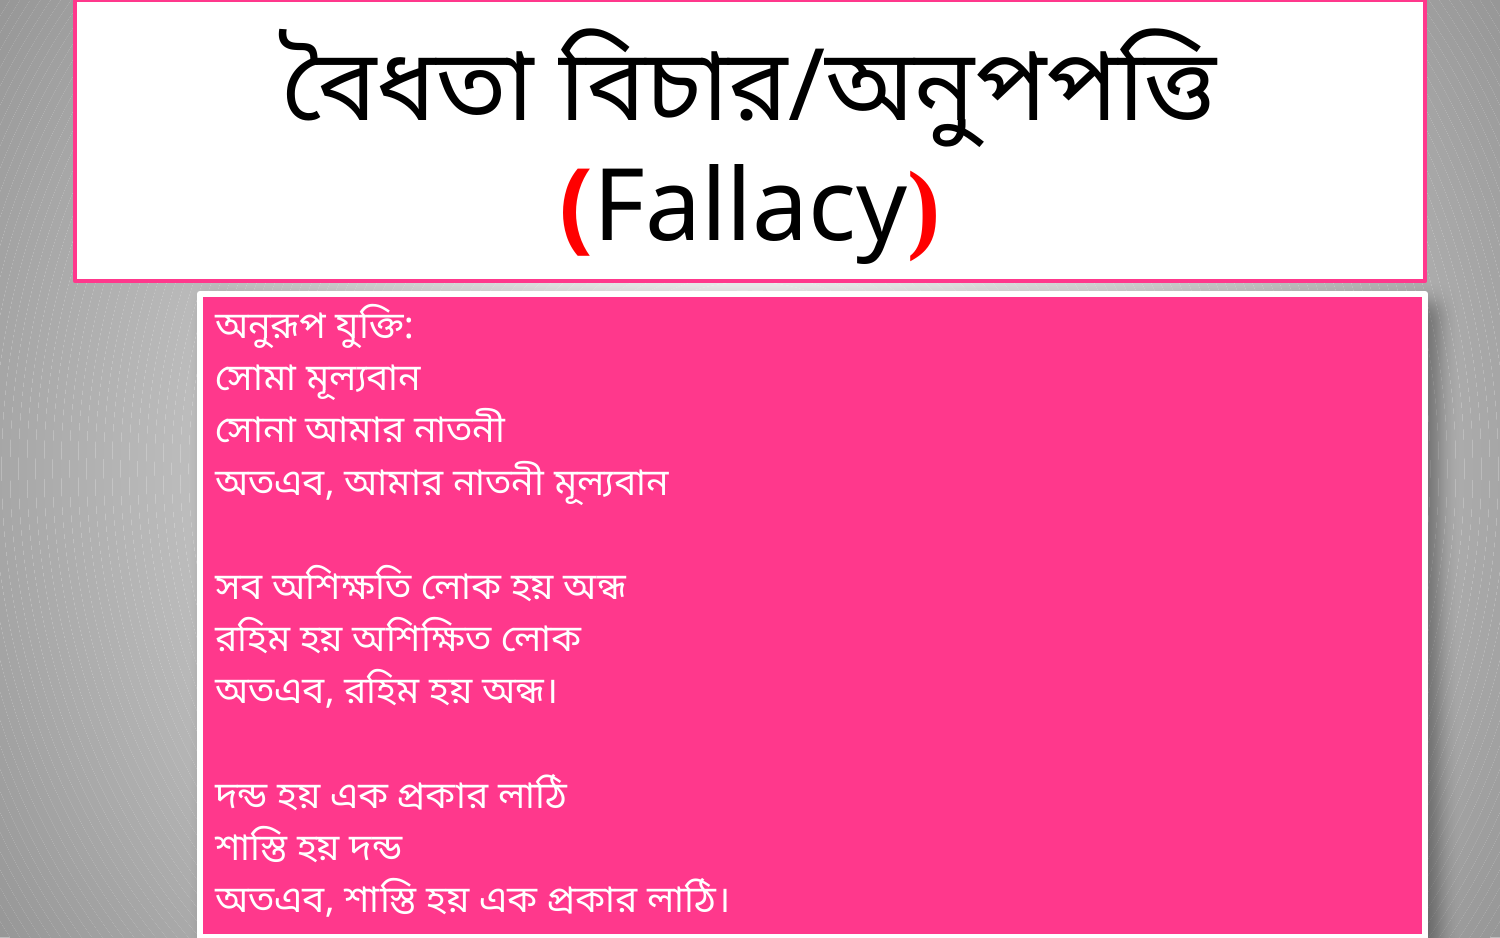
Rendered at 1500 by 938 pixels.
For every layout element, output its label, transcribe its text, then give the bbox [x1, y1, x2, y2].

title বৈধতা বিচার/অনুপপত্তি (Fallacy) [73, 0, 1427, 283]
list অনুরূপ যুক্তি: সোমা মূল্যবান সোনা আমার নাতনী অতএব, আমার নাতনী মূল্যবান সব অশিক্ষতি লোক হয় অন্ধ রহিম হয় অশিক্ষিত লোক অতএব, রহিম হয় অন্ধ। দন্ড হয় এক প্রকার লাঠি শাস্তি হয় দন্ড অতএব, শাস্তি হয় এক প্রকার লাঠি। [197, 291, 1428, 938]
